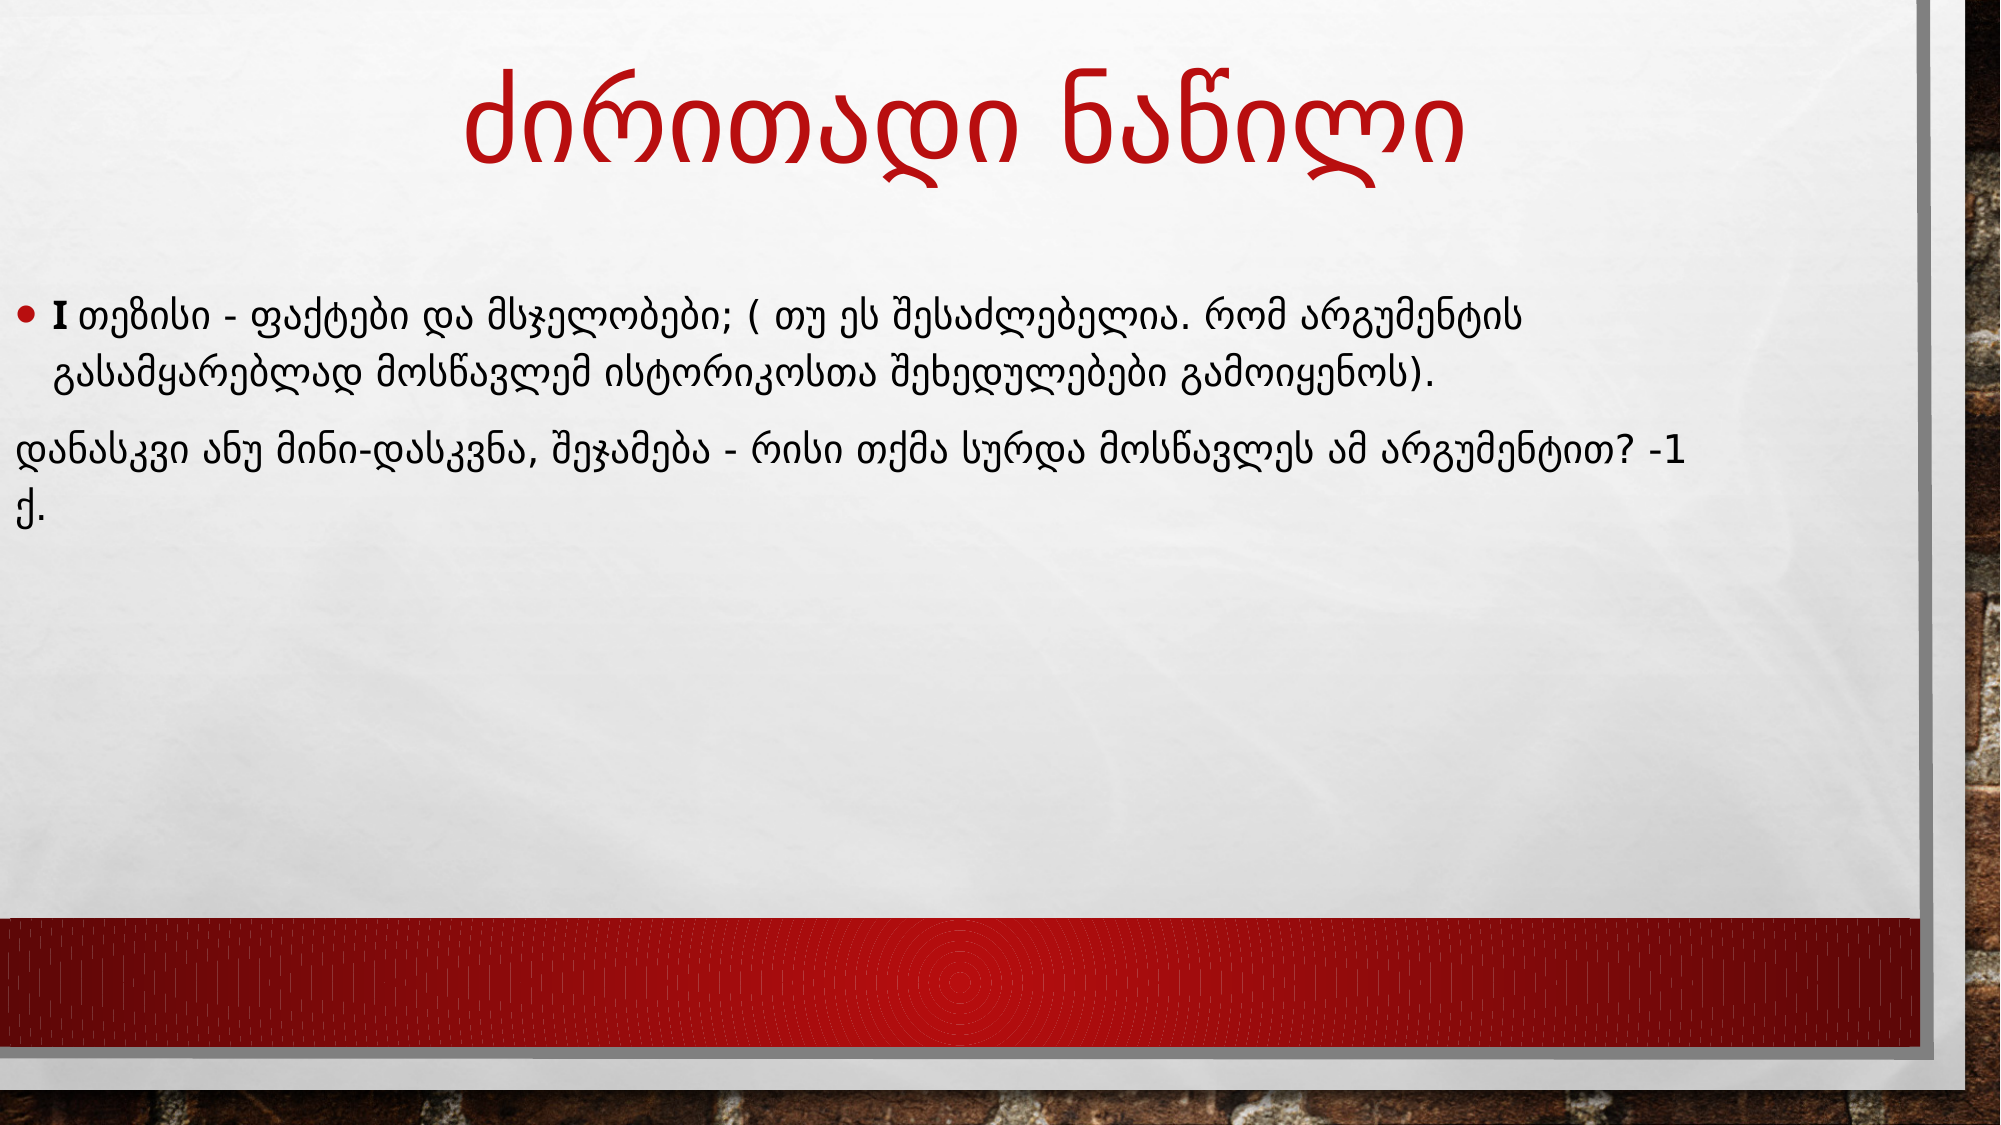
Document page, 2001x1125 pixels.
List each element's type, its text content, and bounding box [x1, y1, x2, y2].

picture [0, 0, 2000, 1125]
title ძირითადი ნაწილი [112, 26, 1818, 225]
list I თეზისი - ფაქტები და მსჯელობები; ( თუ ეს შესაძლებელია. რომ არგუმენტის გასამყარებლად მოსწავლემ ისტორიკოსთა შეხედულებები გამოიყენოს). დანასკვი ანუ მინი-დასკვნა, შეჯამება - რისი თქმა სურდა მოსწავლეს ამ არგუმენტით? -1 ქ. [0, 111, 1706, 941]
